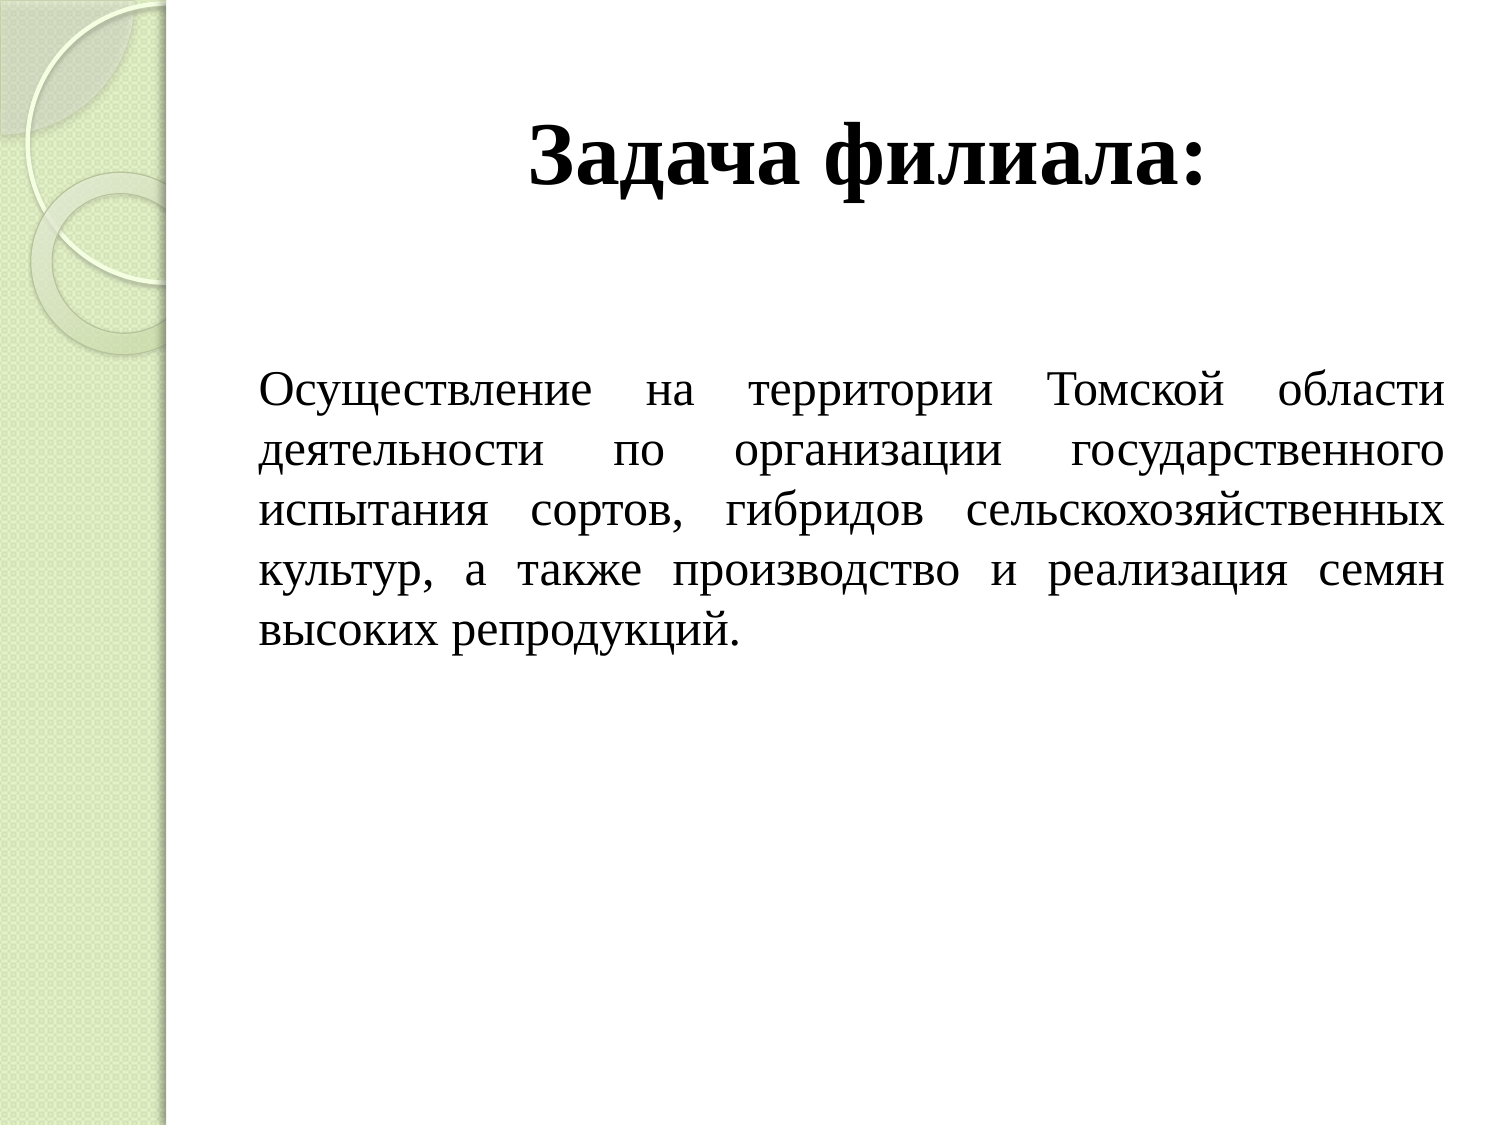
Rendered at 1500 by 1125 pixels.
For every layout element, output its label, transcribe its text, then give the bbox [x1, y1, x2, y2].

list Осуществление на территории Томской области деятельности по организации государственного испытания сортов, гибридов сельскохозяйственных культур, а также производство и реализация семян высоких репродукций. [230, 290, 1461, 1079]
title Задача филиала: [253, 54, 1484, 243]
